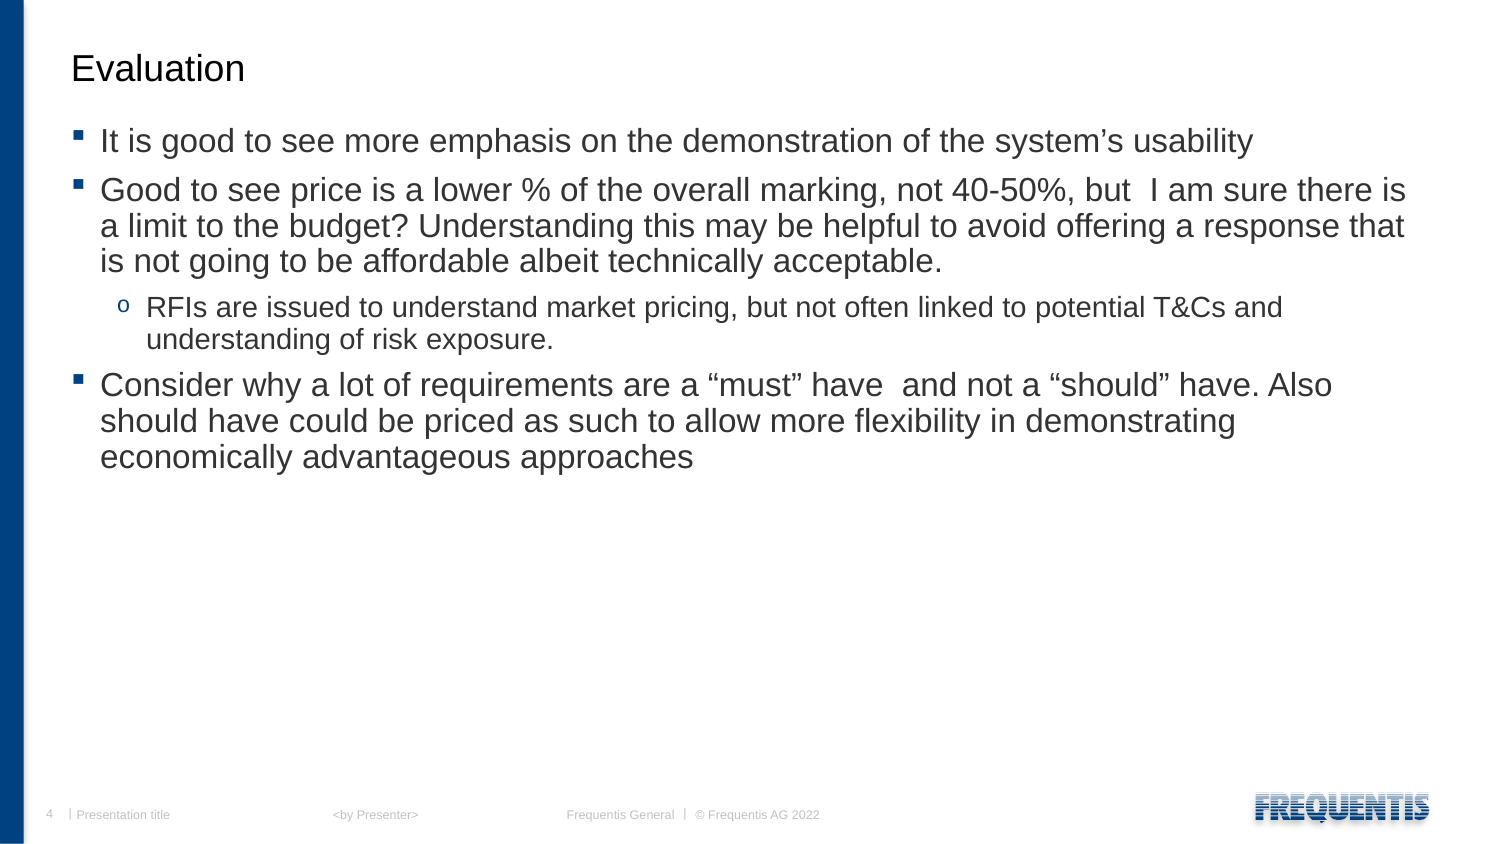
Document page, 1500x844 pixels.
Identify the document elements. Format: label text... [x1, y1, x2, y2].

title Evaluation [70, 44, 1430, 92]
list It is good to see more emphasis on the demonstration of the system’s usability Good to see price is a lower % of the overall marking, not 40-50%, but I am sure there is a limit to the budget? Understanding this may be helpful to avoid offering a response that is not going to be affordable albeit technically acceptable. RFIs are issued to understand market pricing, but not often linked to potential T&Cs and understanding of risk exposure. Consider why a lot of requirements are a “must” have and not a “should” have. Also should have could be priced as such to allow more flexibility in demonstrating economically advantageous approaches [70, 123, 1430, 761]
